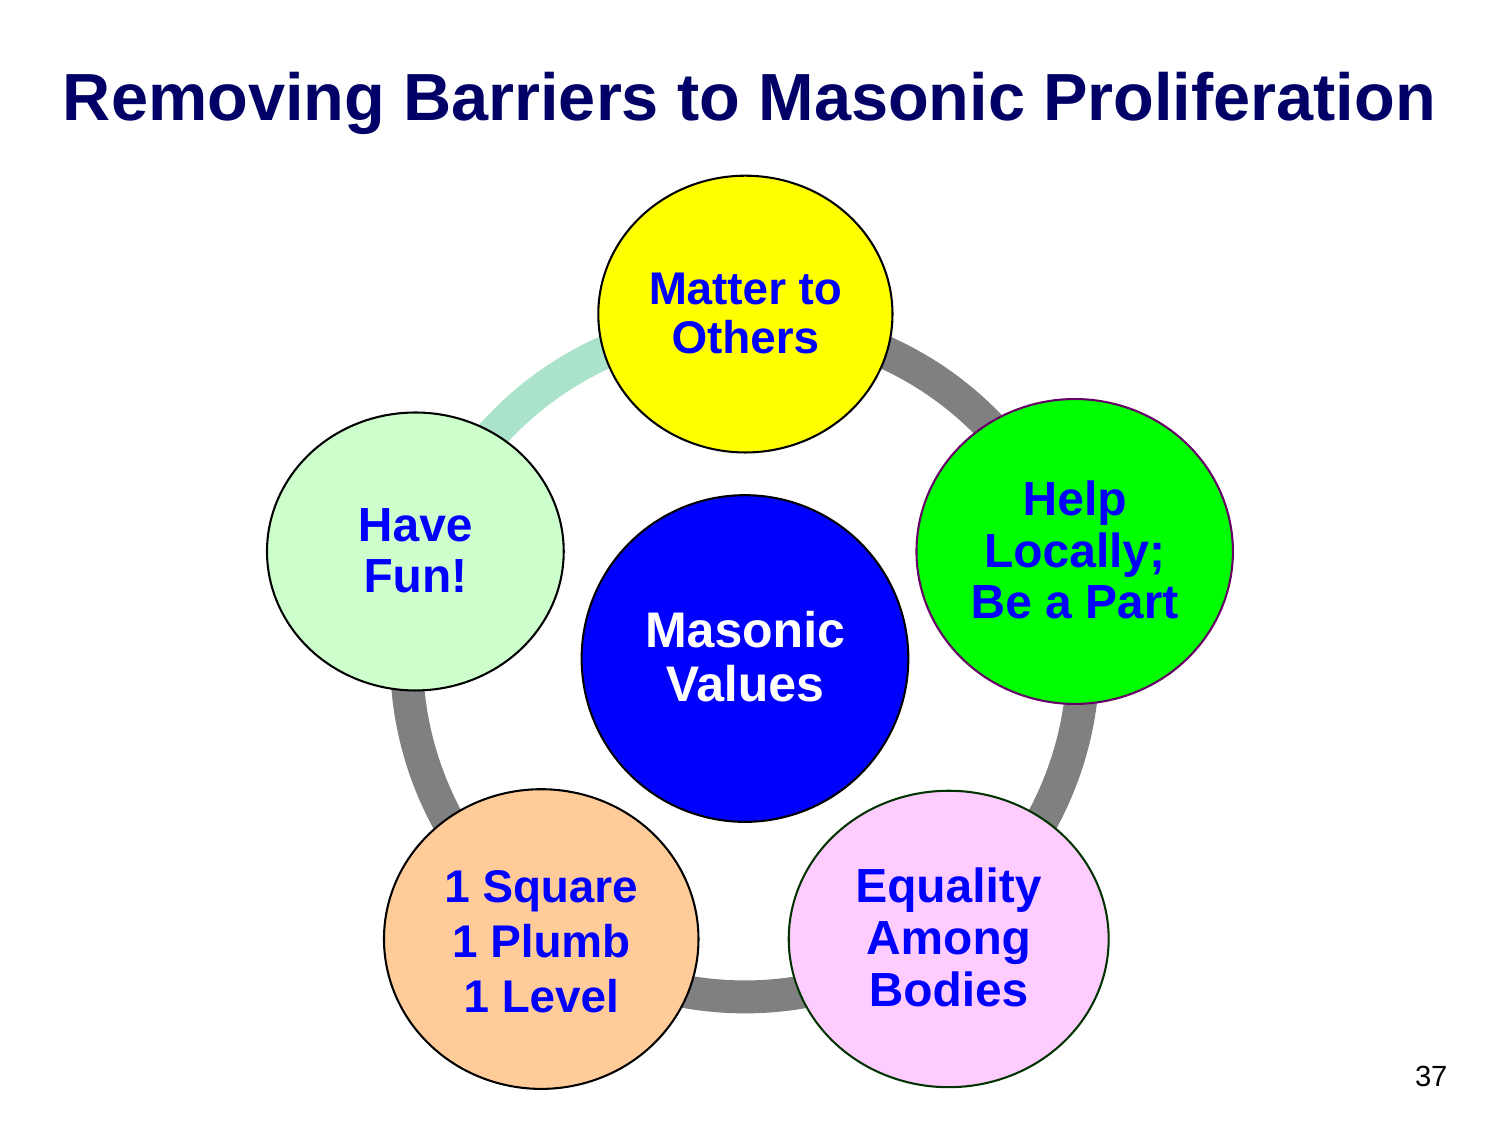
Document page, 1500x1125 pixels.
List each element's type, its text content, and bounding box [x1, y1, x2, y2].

slide_number 37 [1149, 1050, 1463, 1125]
title Removing Barriers to Masonic Proliferation [0, 0, 1500, 188]
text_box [87, 199, 1413, 1063]
